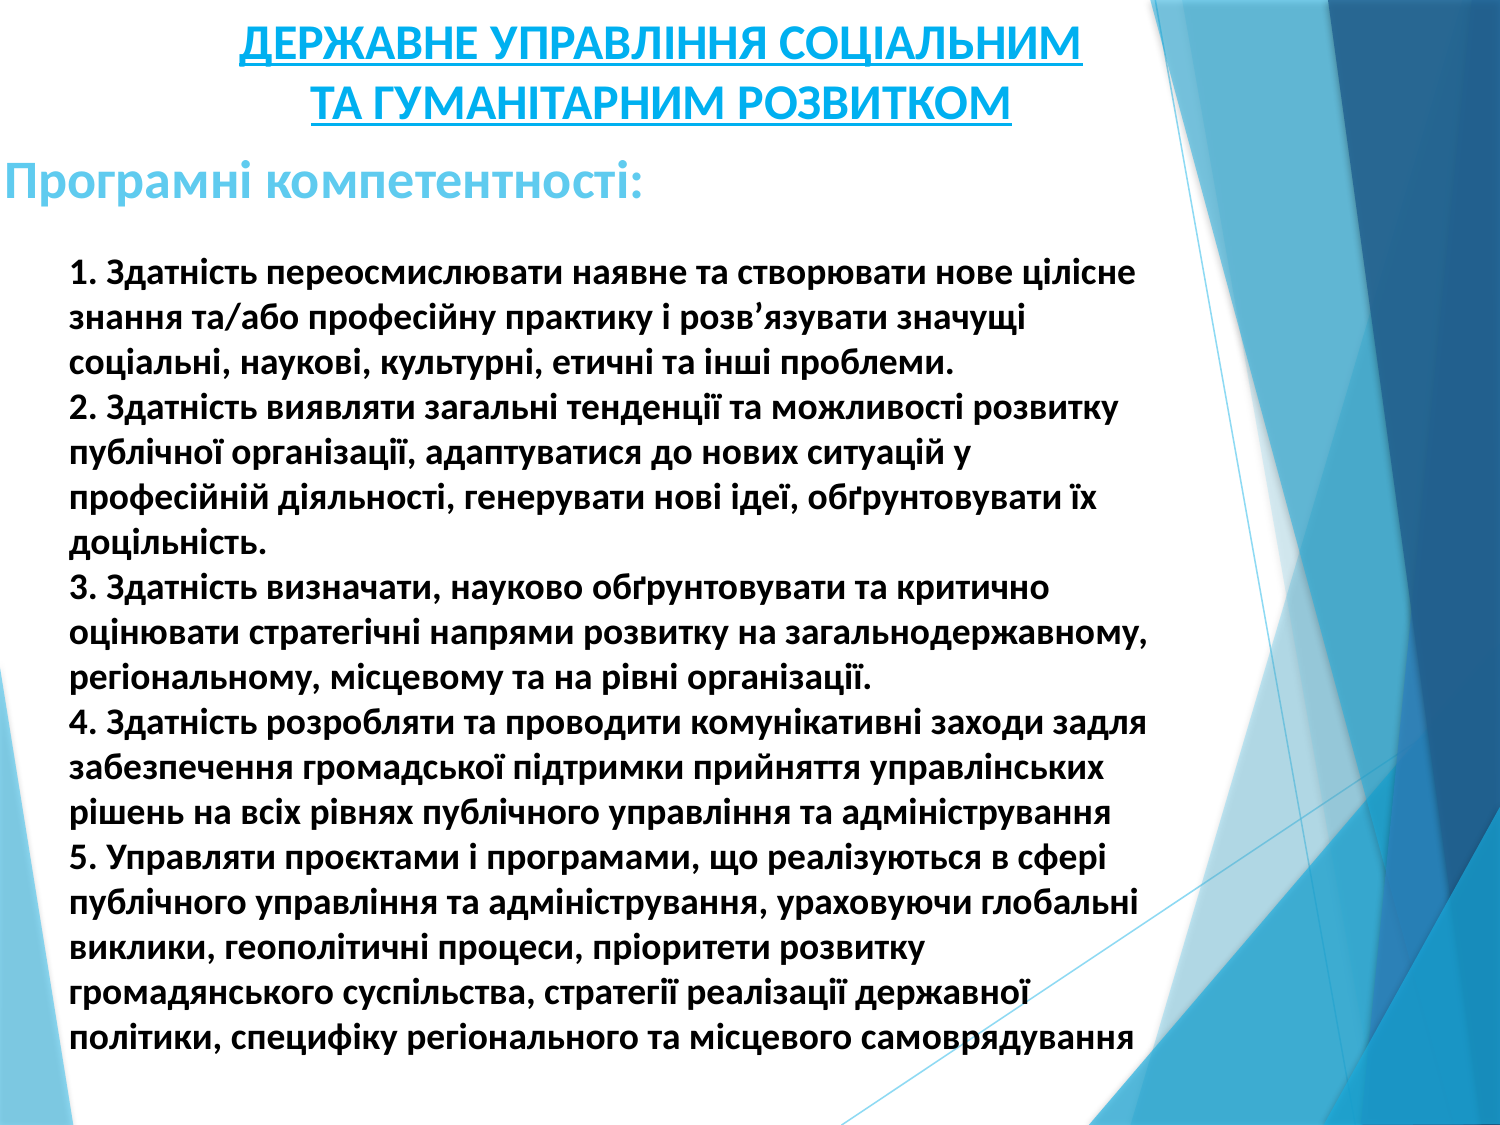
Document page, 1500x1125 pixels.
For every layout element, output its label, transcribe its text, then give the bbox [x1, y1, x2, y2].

text_box ДЕРЖАВНЕ УПРАВЛІННЯ СОЦІАЛЬНИМ ТА ГУМАНІТАРНИМ РОЗВИТКОМ [206, 2, 1117, 137]
text_box [1187, 707, 1444, 1071]
text_box Програмні компетентності: [0, 142, 691, 212]
text_box 1. Здатність переосмислювати наявне та створювати нове цілісне знання та/або професійну практику і розв’язувати значущі соціальні, наукові, культурні, етичні та інші проблеми. 2. Здатність виявляти загальні тенденції та можливості розвитку публічної організації, адаптуватися до нових ситуацій у професійній діяльності, генерувати нові ідеї, обґрунтовувати їх доцільність. 3. Здатність визначати, науково обґрунтовувати та критично оцінювати стратегічні напрями розвитку на загальнодержавному, регіональному, місцевому та на рівні організації. 4. Здатність розробляти та проводити комунікативні заходи задля забезпечення громадської підтримки прийняття управлінських рішень на всіх рівнях публічного управління та адміністрування 5. Управляти проєктами і програмами, що реалізуються в сфері публічного управління та адміністрування, ураховуючи глобальні виклики, геополітичні процеси, пріоритети розвитку громадянського суспільства, стратегії реалізації державної політики, специфіку регіонального та місцевого самоврядування [54, 239, 1187, 1106]
